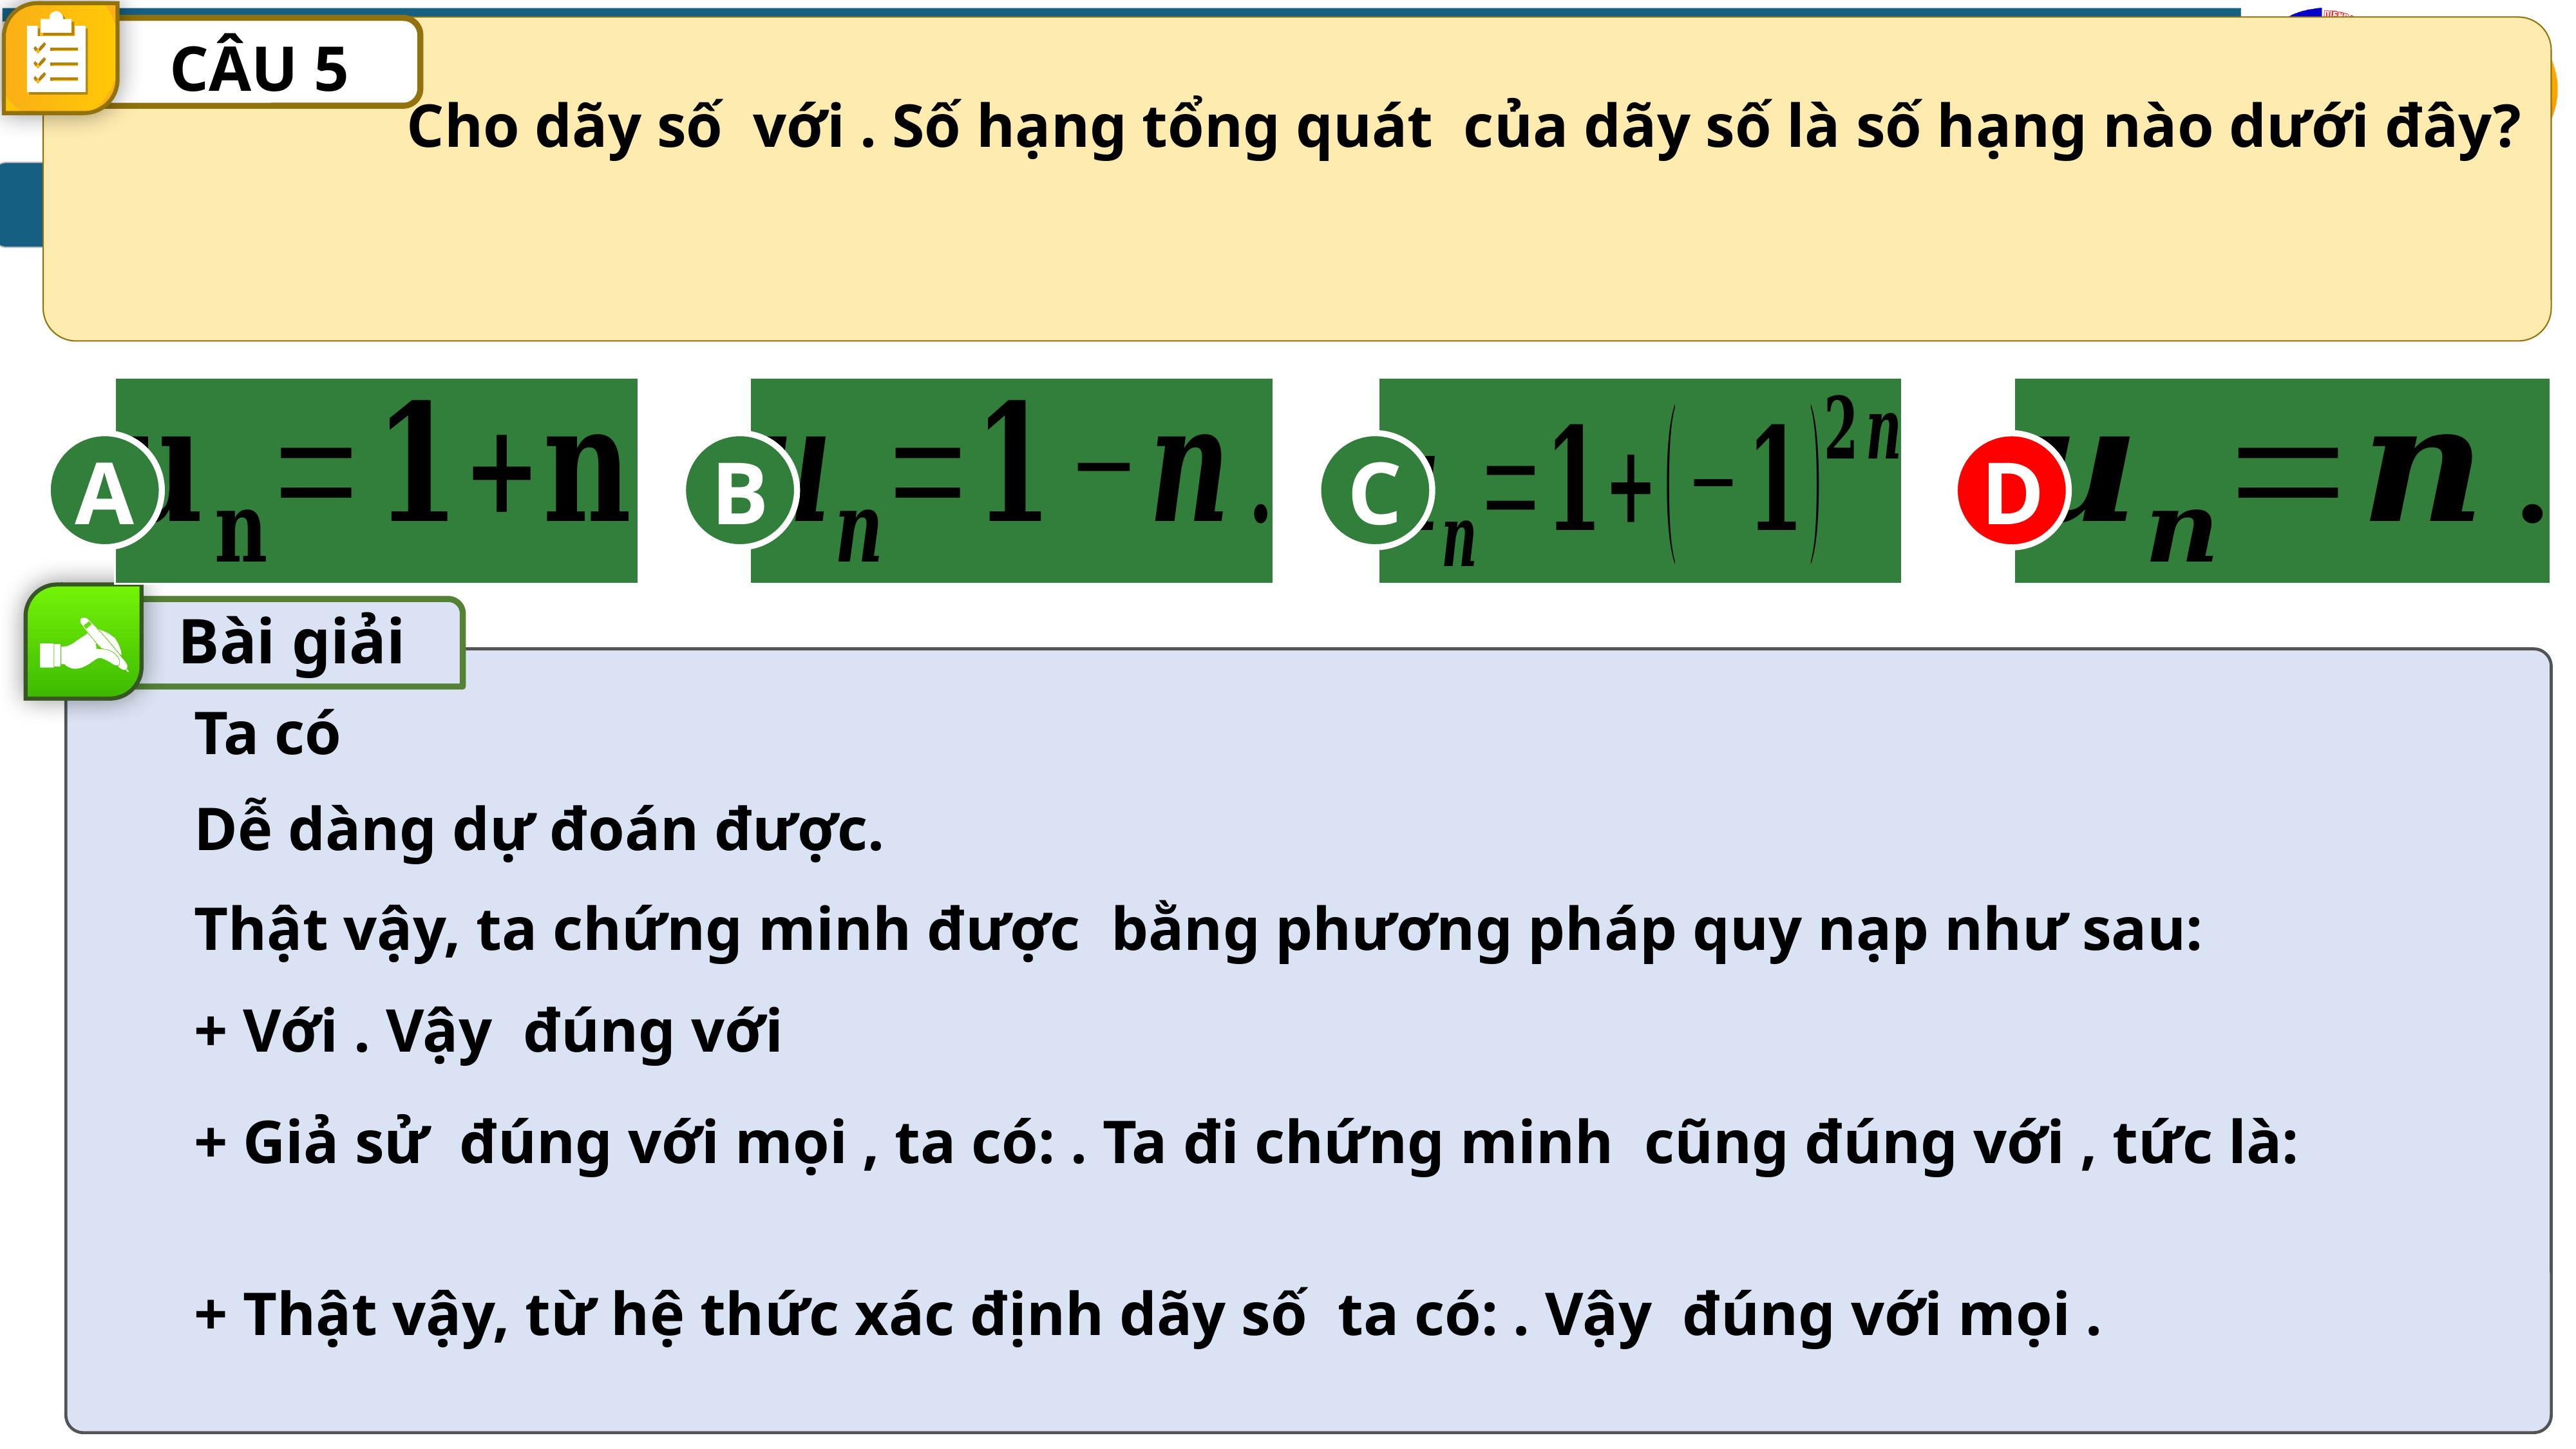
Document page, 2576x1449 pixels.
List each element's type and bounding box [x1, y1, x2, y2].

text_box [3, 3, 2552, 341]
text_box [48, 378, 2550, 583]
text_box [25, 584, 2552, 1433]
text_box [0, 160, 3, 249]
picture [2552, 16, 2558, 162]
